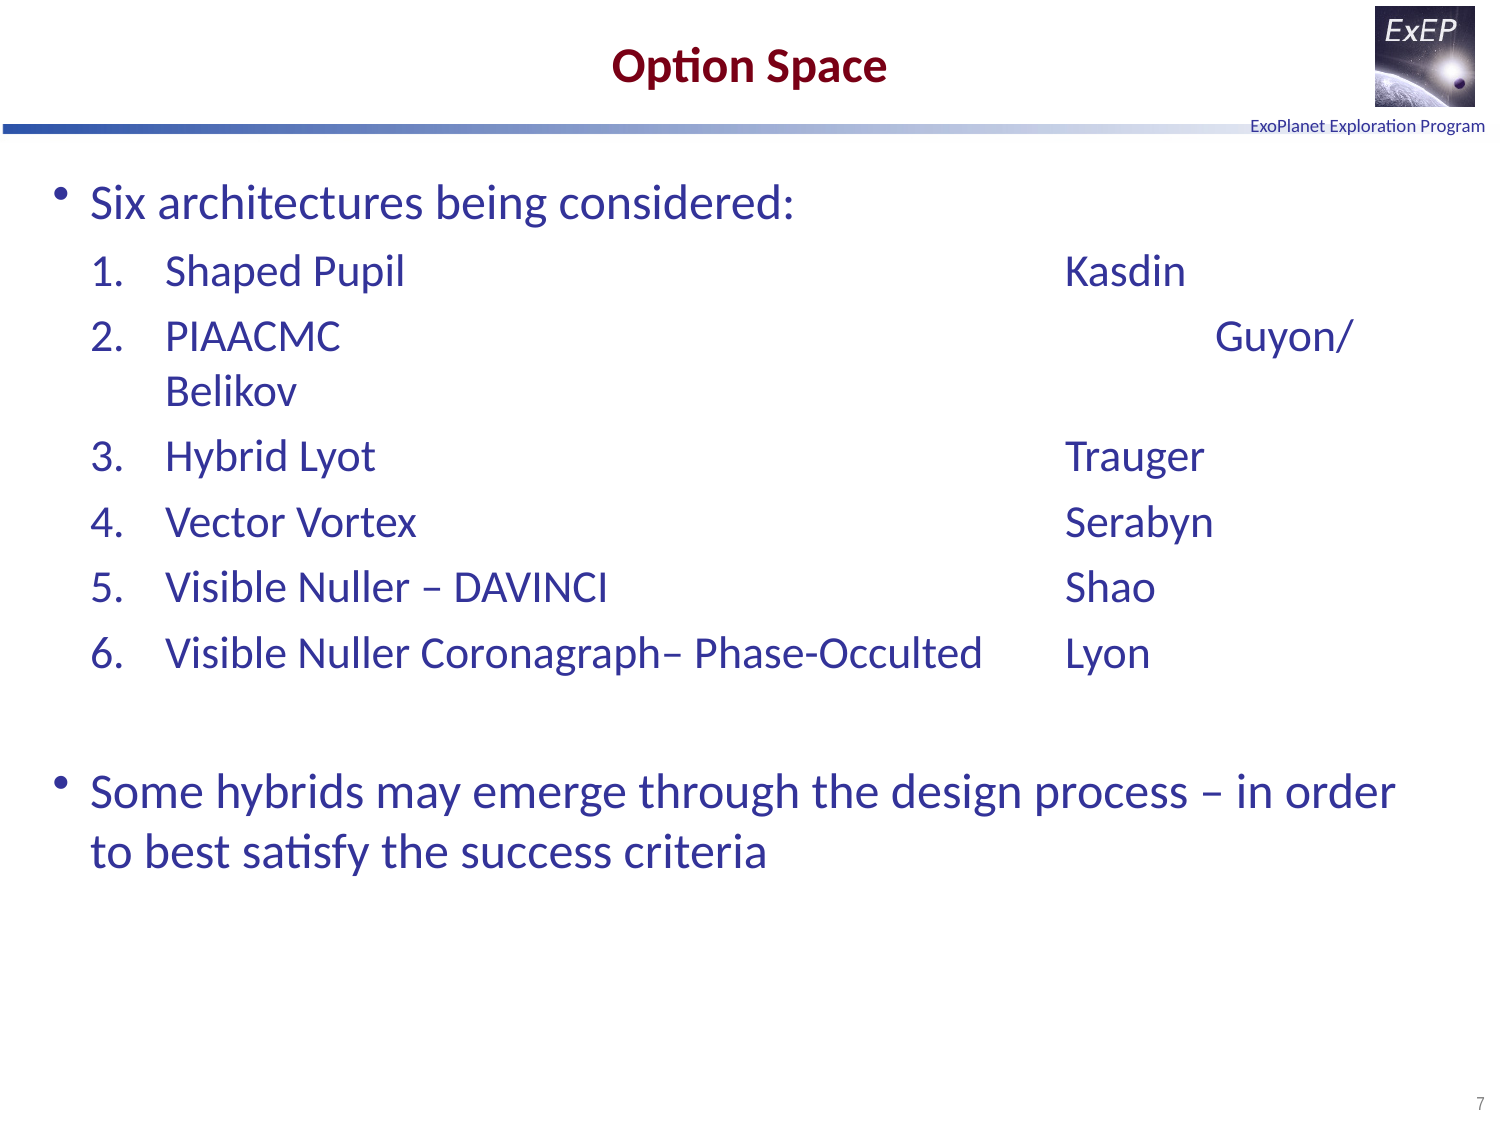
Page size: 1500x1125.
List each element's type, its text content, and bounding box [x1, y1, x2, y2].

slide_number 7 [1411, 1086, 1500, 1125]
list Six architectures being considered: Shaped Pupil Kasdin PIAACMC Guyon/Belikov Hybrid Lyot Trauger Vector Vortex Serabyn Visible Nuller – DAVINCI Shao Visible Nuller Coronagraph– Phase-Occulted Lyon Some hybrids may emerge through the design process – in order to best satisfy the success criteria [37, 162, 1463, 1076]
picture [0, 126, 1500, 143]
title Option Space [0, 0, 1500, 126]
